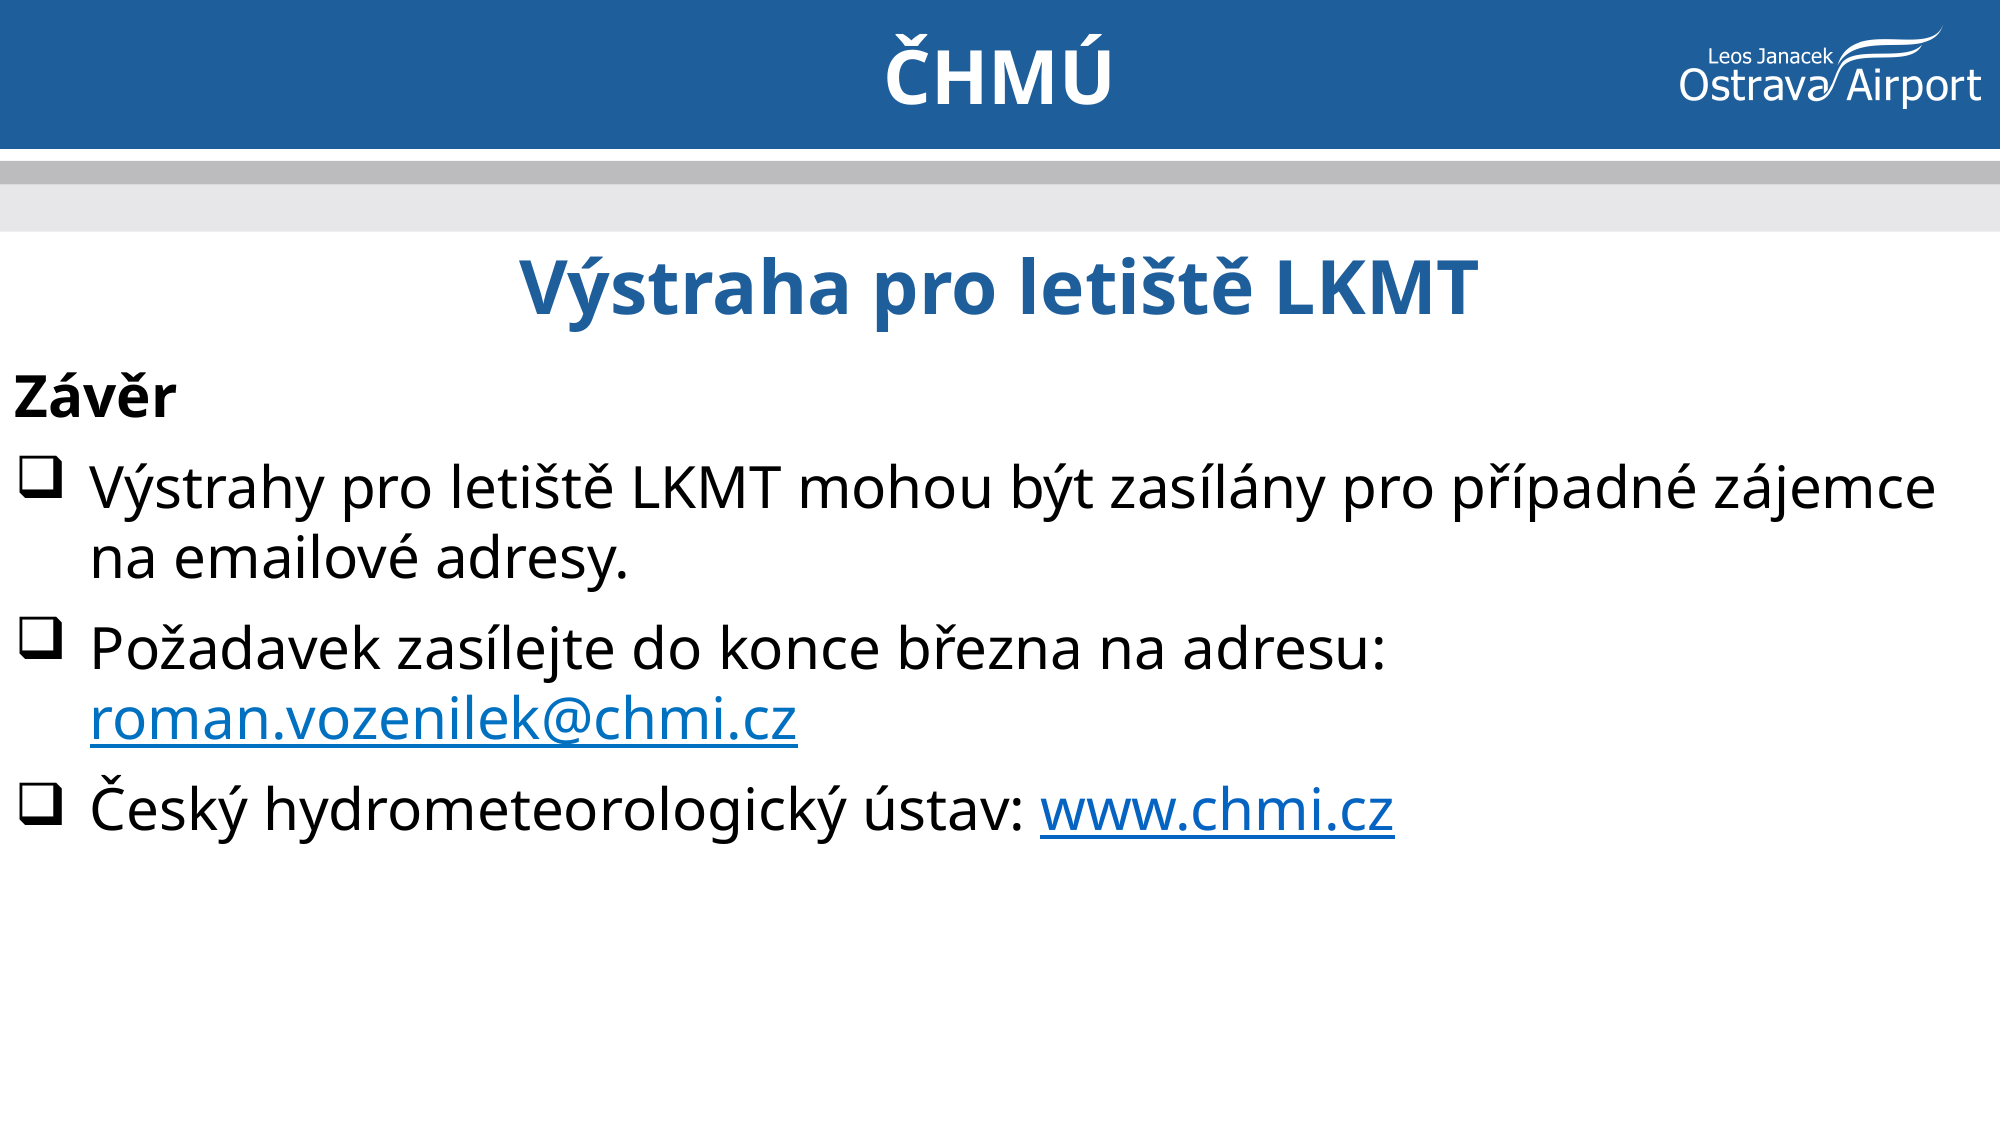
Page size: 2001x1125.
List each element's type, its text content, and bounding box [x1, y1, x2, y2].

text_box [0, 160, 2000, 184]
text_box [0, 184, 2000, 231]
text_box Výstraha pro letiště LKMT Závěr Výstrahy pro letiště LKMT mohou být zasílány pro případné zájemce na emailové adresy. Požadavek zasílejte do konce března na adresu: roman.vozenilek@chmi.cz Český hydrometeorologický ústav: www.chmi.cz [0, 231, 2000, 859]
picture [1662, 11, 2000, 137]
text_box ČHMÚ [0, 0, 2000, 150]
